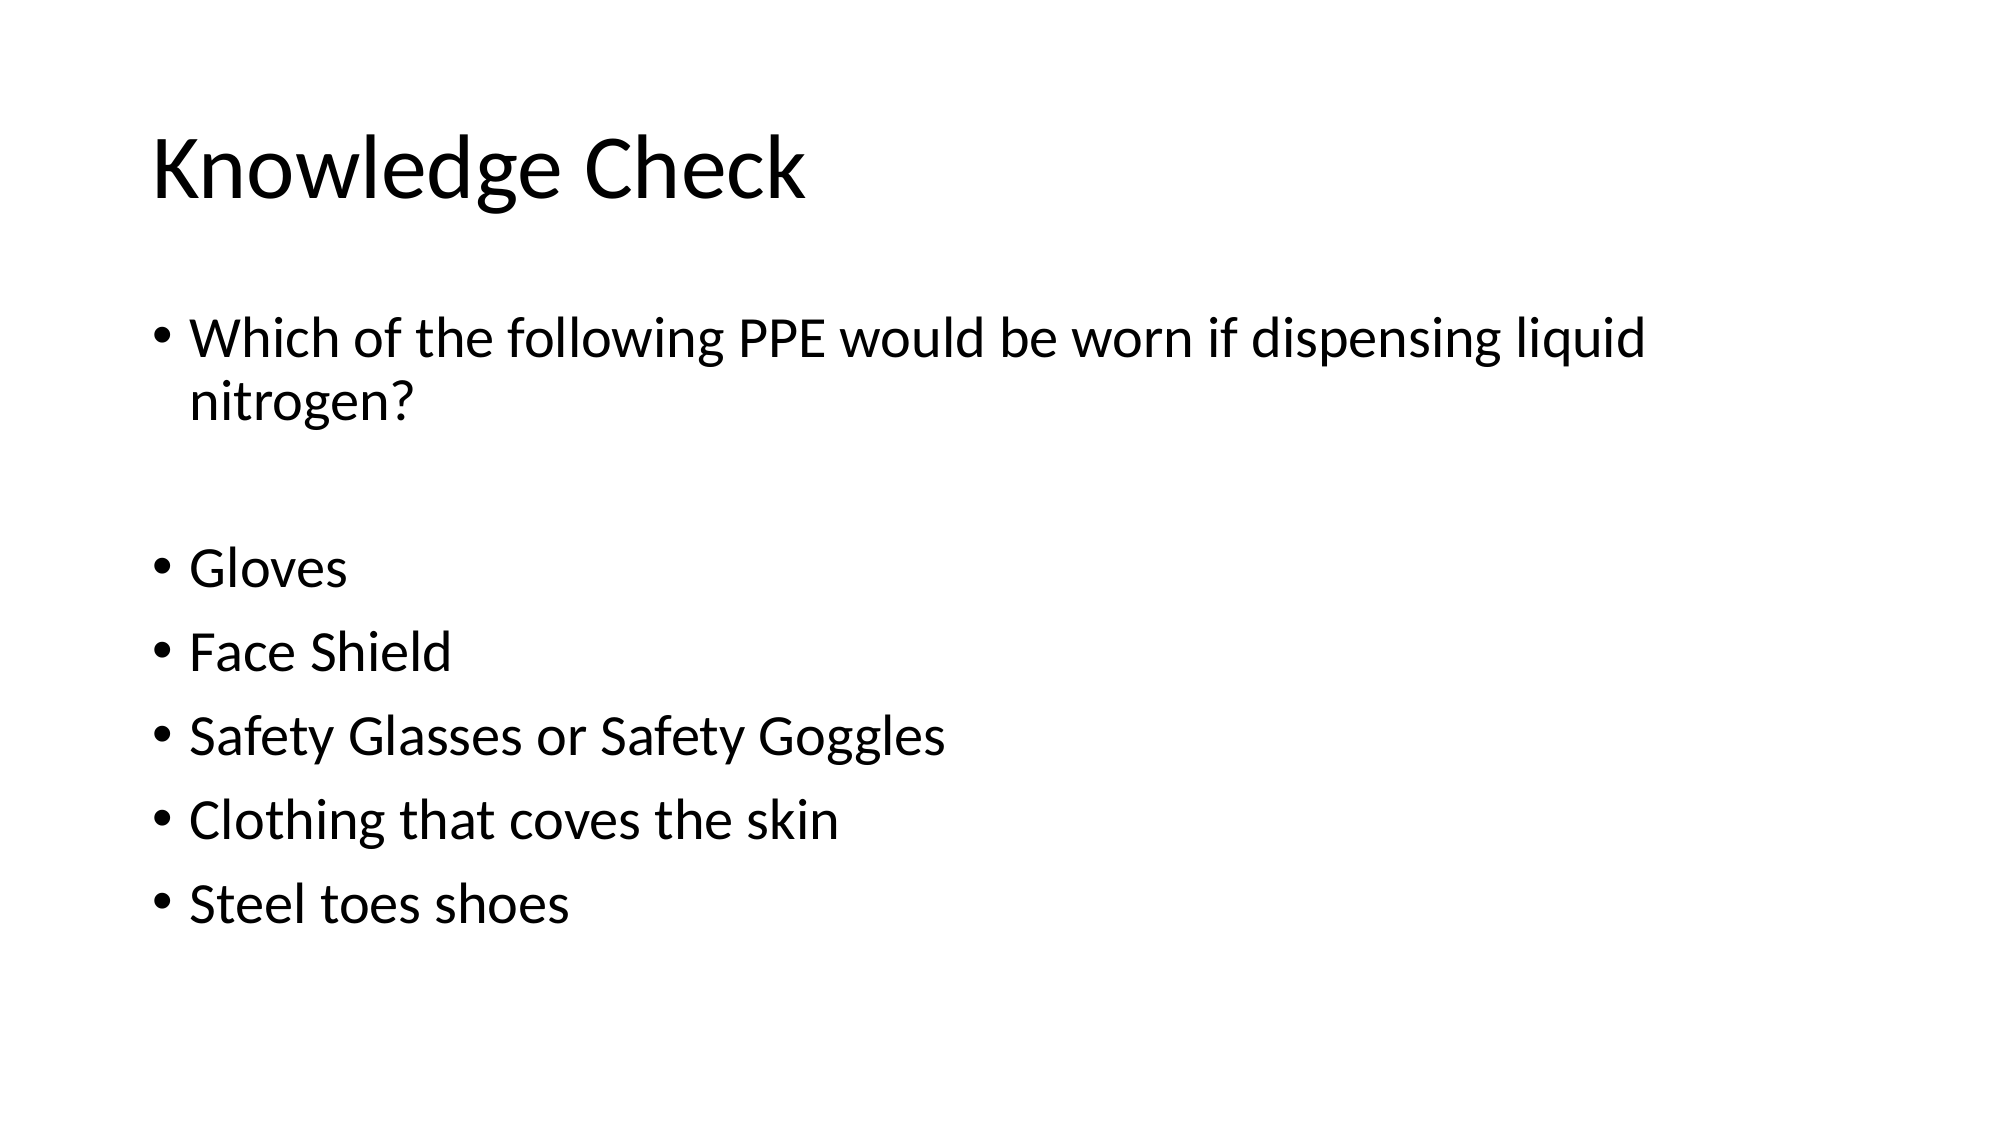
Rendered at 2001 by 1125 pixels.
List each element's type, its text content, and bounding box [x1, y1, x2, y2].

list Which of the following PPE would be worn if dispensing liquid nitrogen? Gloves Face Shield Safety Glasses or Safety Goggles Clothing that coves the skin Steel toes shoes [137, 299, 1863, 1014]
title Knowledge Check [137, 59, 1863, 278]
